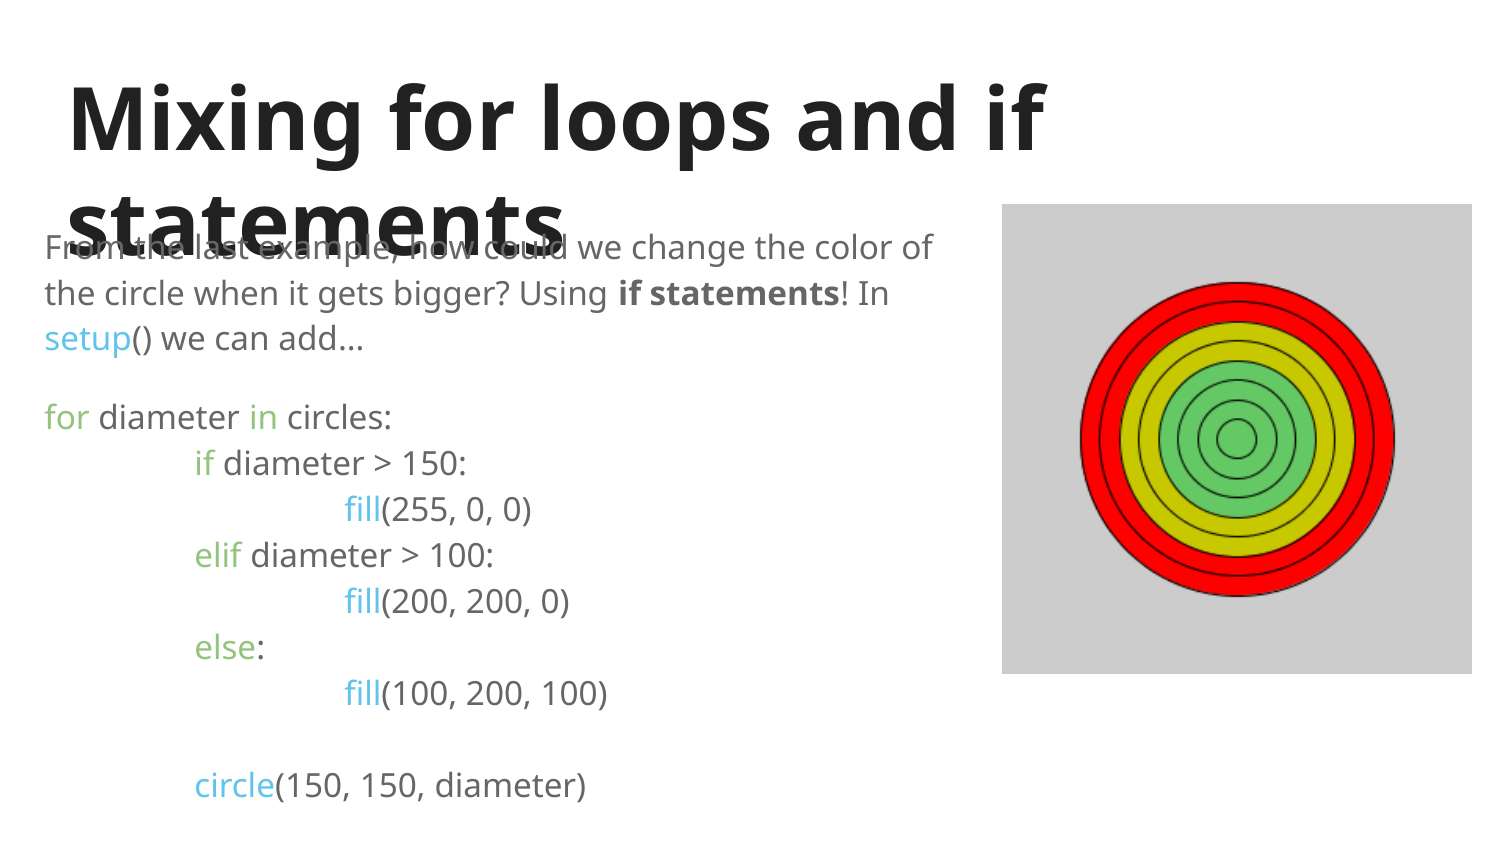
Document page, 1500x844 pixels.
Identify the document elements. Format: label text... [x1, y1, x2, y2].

title Mixing for loops and if statements [51, 48, 1449, 180]
picture [1002, 204, 1472, 674]
list From the last example, how could we change the color of the circle when it gets bigger? Using if statements! In setup() we can add… for diameter in circles: if diameter > 150: fill(255, 0, 0) elif diameter > 100: fill(200, 200, 0) else: fill(100, 200, 100) circle(150, 150, diameter) [29, 204, 979, 821]
